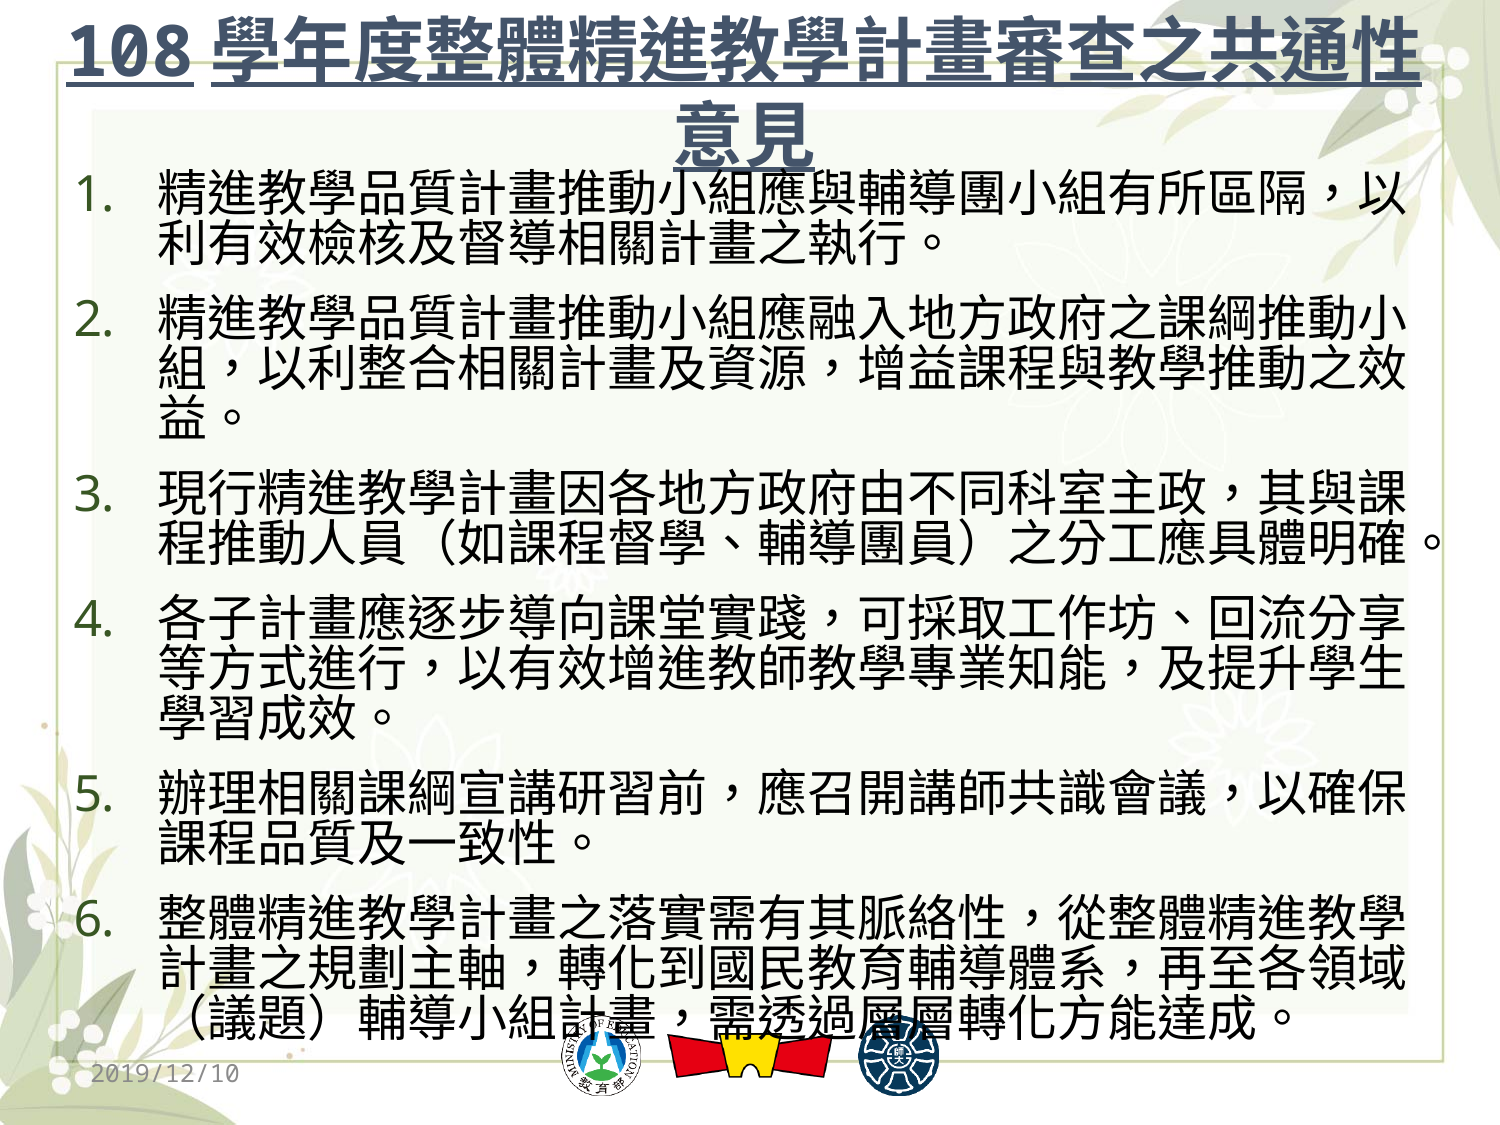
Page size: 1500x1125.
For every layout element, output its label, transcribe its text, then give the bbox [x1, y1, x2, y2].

picture [0, 0, 1500, 1125]
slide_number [75, 1042, 425, 1103]
title 108學年度整體精進教學計畫審查之共通性意見 [35, 0, 1454, 185]
list 精進教學品質計畫推動小組應與輔導團小組有所區隔，以利有效檢核及督導相關計畫之執行。 精進教學品質計畫推動小組應融入地方政府之課綱推動小組，以利整合相關計畫及資源，增益課程與教學推動之效益。 現行精進教學計畫因各地方政府由不同科室主政，其與課程推動人員（如課程督學、輔導團員）之分工應具體明確。 各子計畫應逐步導向課堂實踐，可採取工作坊、回流分享等方式進行，以有效增進教師教學專業知能，及提升學生學習成效。 辦理相關課綱宣講研習前，應召開講師共識會議，以確保課程品質及一致性。 整體精進教學計畫之落實需有其脈絡性，從整體精進教學計畫之規劃主軸，轉化到國民教育輔導體系，再至各領域（議題）輔導小組計畫，需透過層層轉化方能達成。 [58, 164, 1454, 1102]
